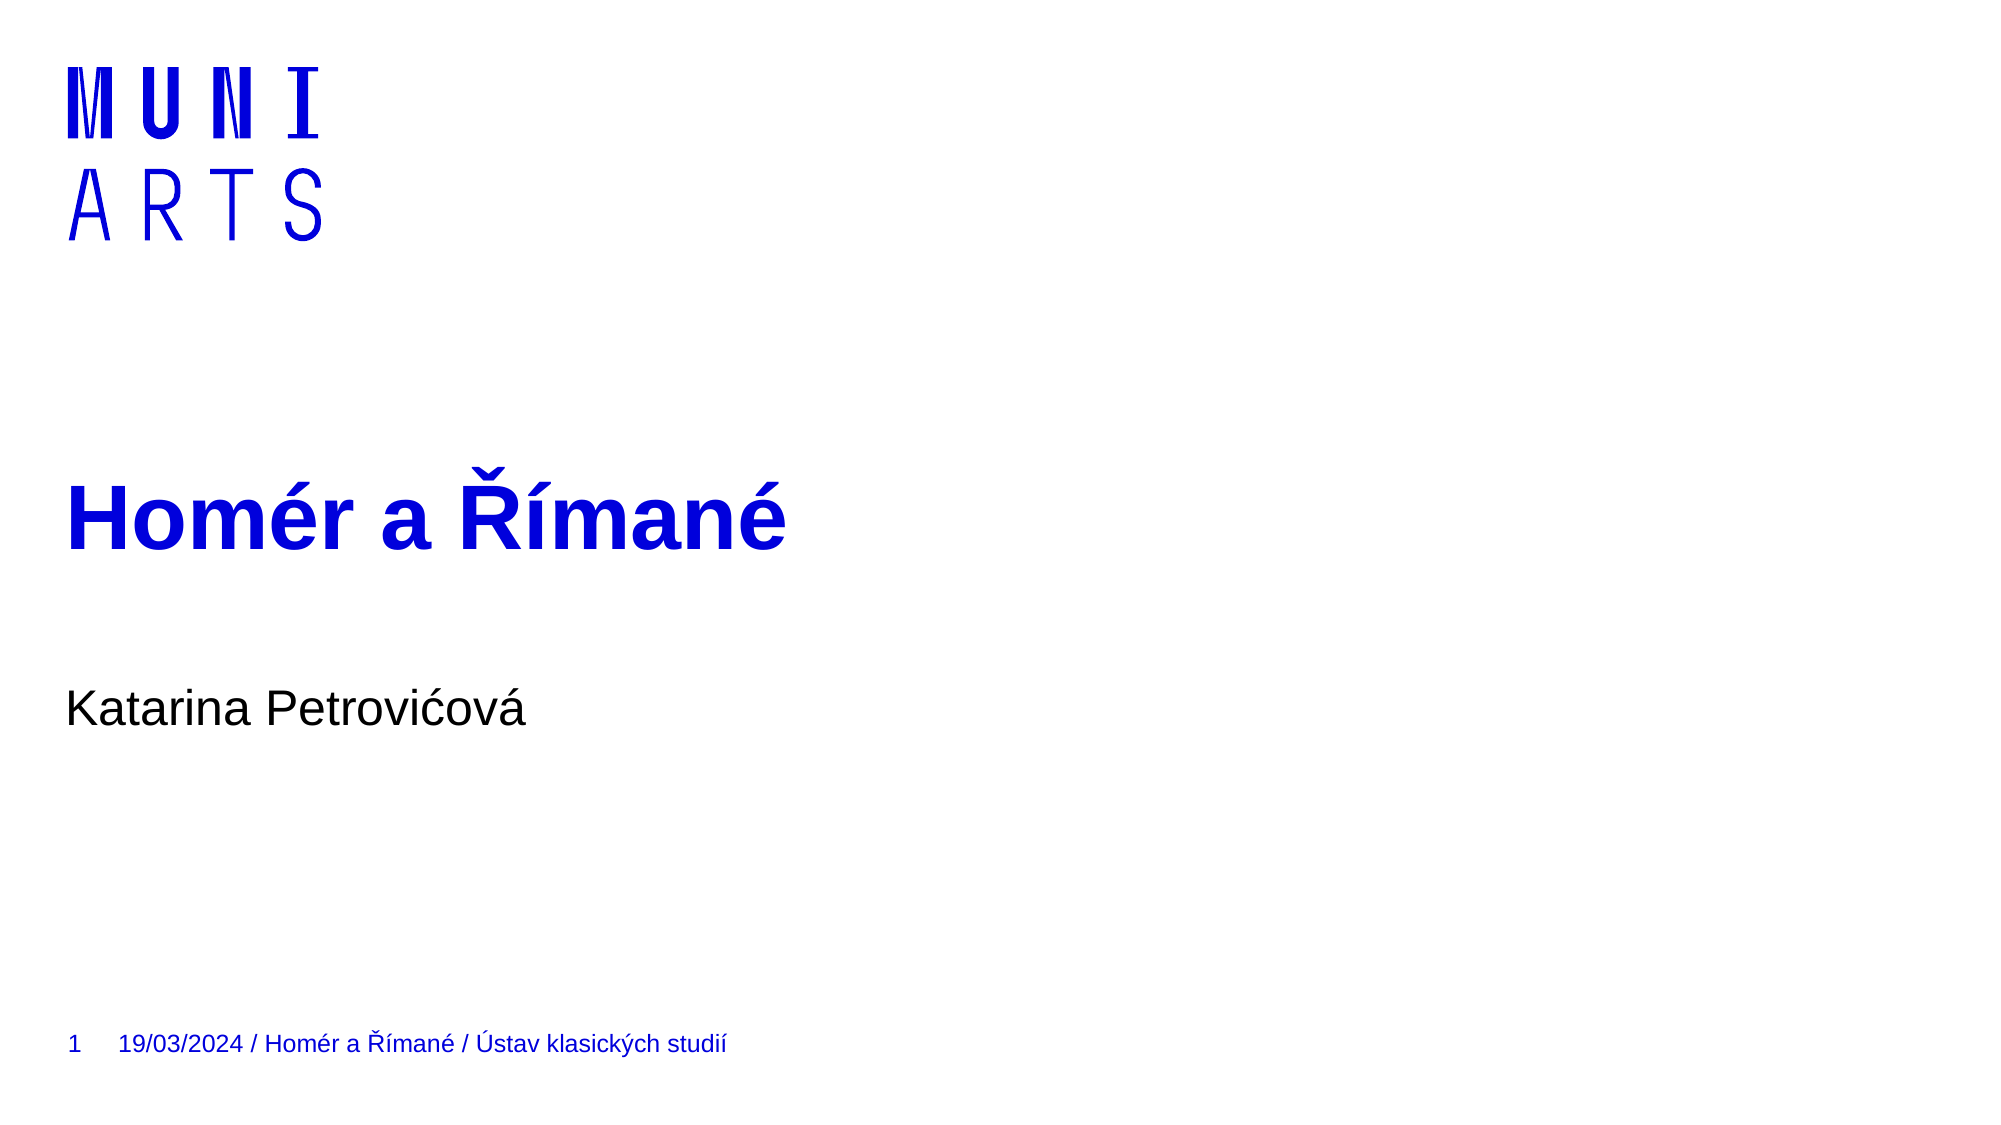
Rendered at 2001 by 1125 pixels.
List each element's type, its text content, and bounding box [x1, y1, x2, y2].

slide_number 1 [67, 1021, 110, 1063]
title Homér a Římané [65, 475, 1930, 668]
subtitle Katarina Petrovićová [65, 675, 1930, 790]
footer 19/03/2024 / Homér a Římané / Ústav klasických studií [118, 1021, 1418, 1063]
